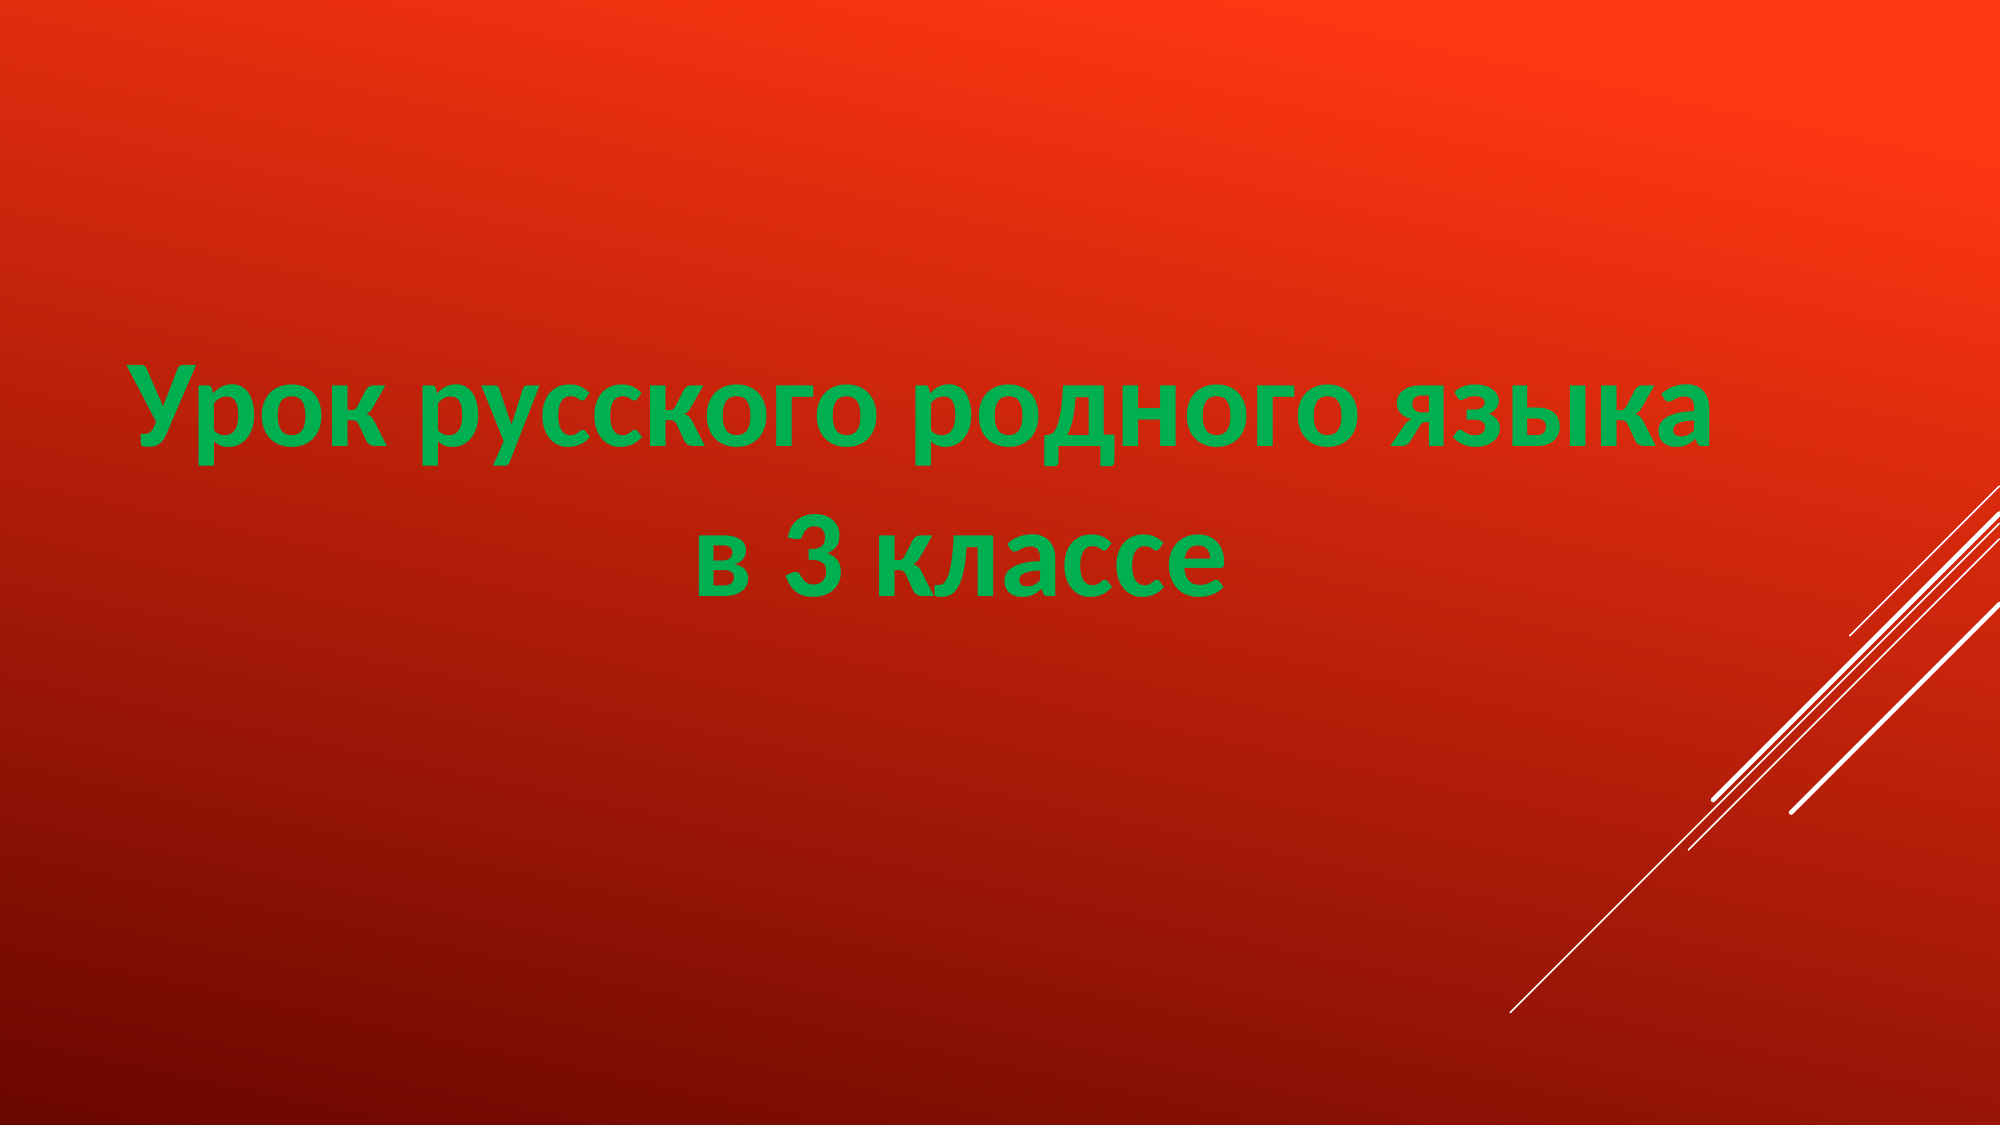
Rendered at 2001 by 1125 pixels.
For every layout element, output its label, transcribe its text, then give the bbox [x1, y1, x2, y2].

title Урок русского родного языка в 3 классе [112, 188, 1879, 905]
